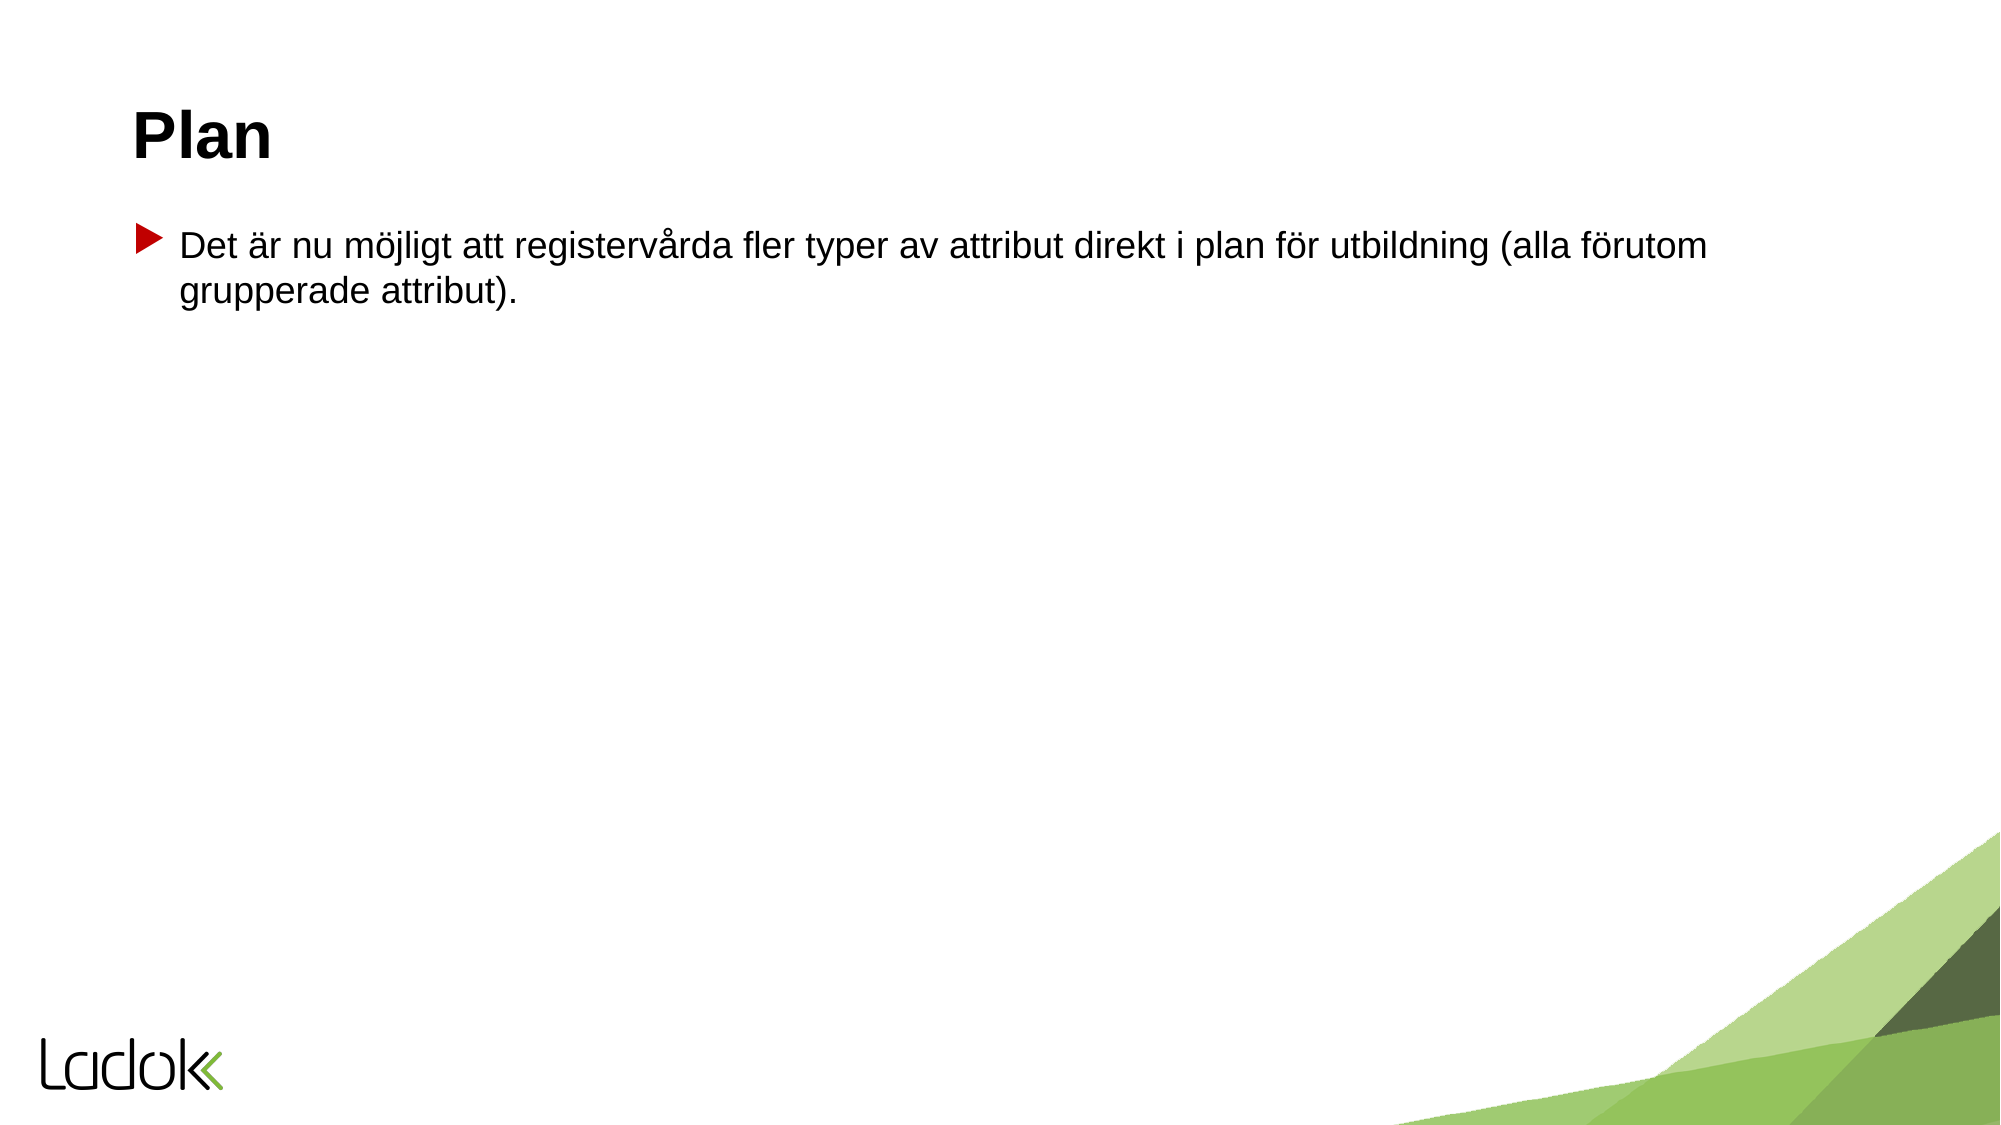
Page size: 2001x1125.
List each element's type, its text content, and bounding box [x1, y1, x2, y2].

picture [41, 1038, 224, 1091]
picture [1275, 832, 2000, 1125]
list Det är nu möjligt att registervårda fler typer av attribut direkt i plan för utbildning (alla förutom grupperade attribut). [117, 213, 1783, 854]
title Plan [117, 94, 1783, 213]
